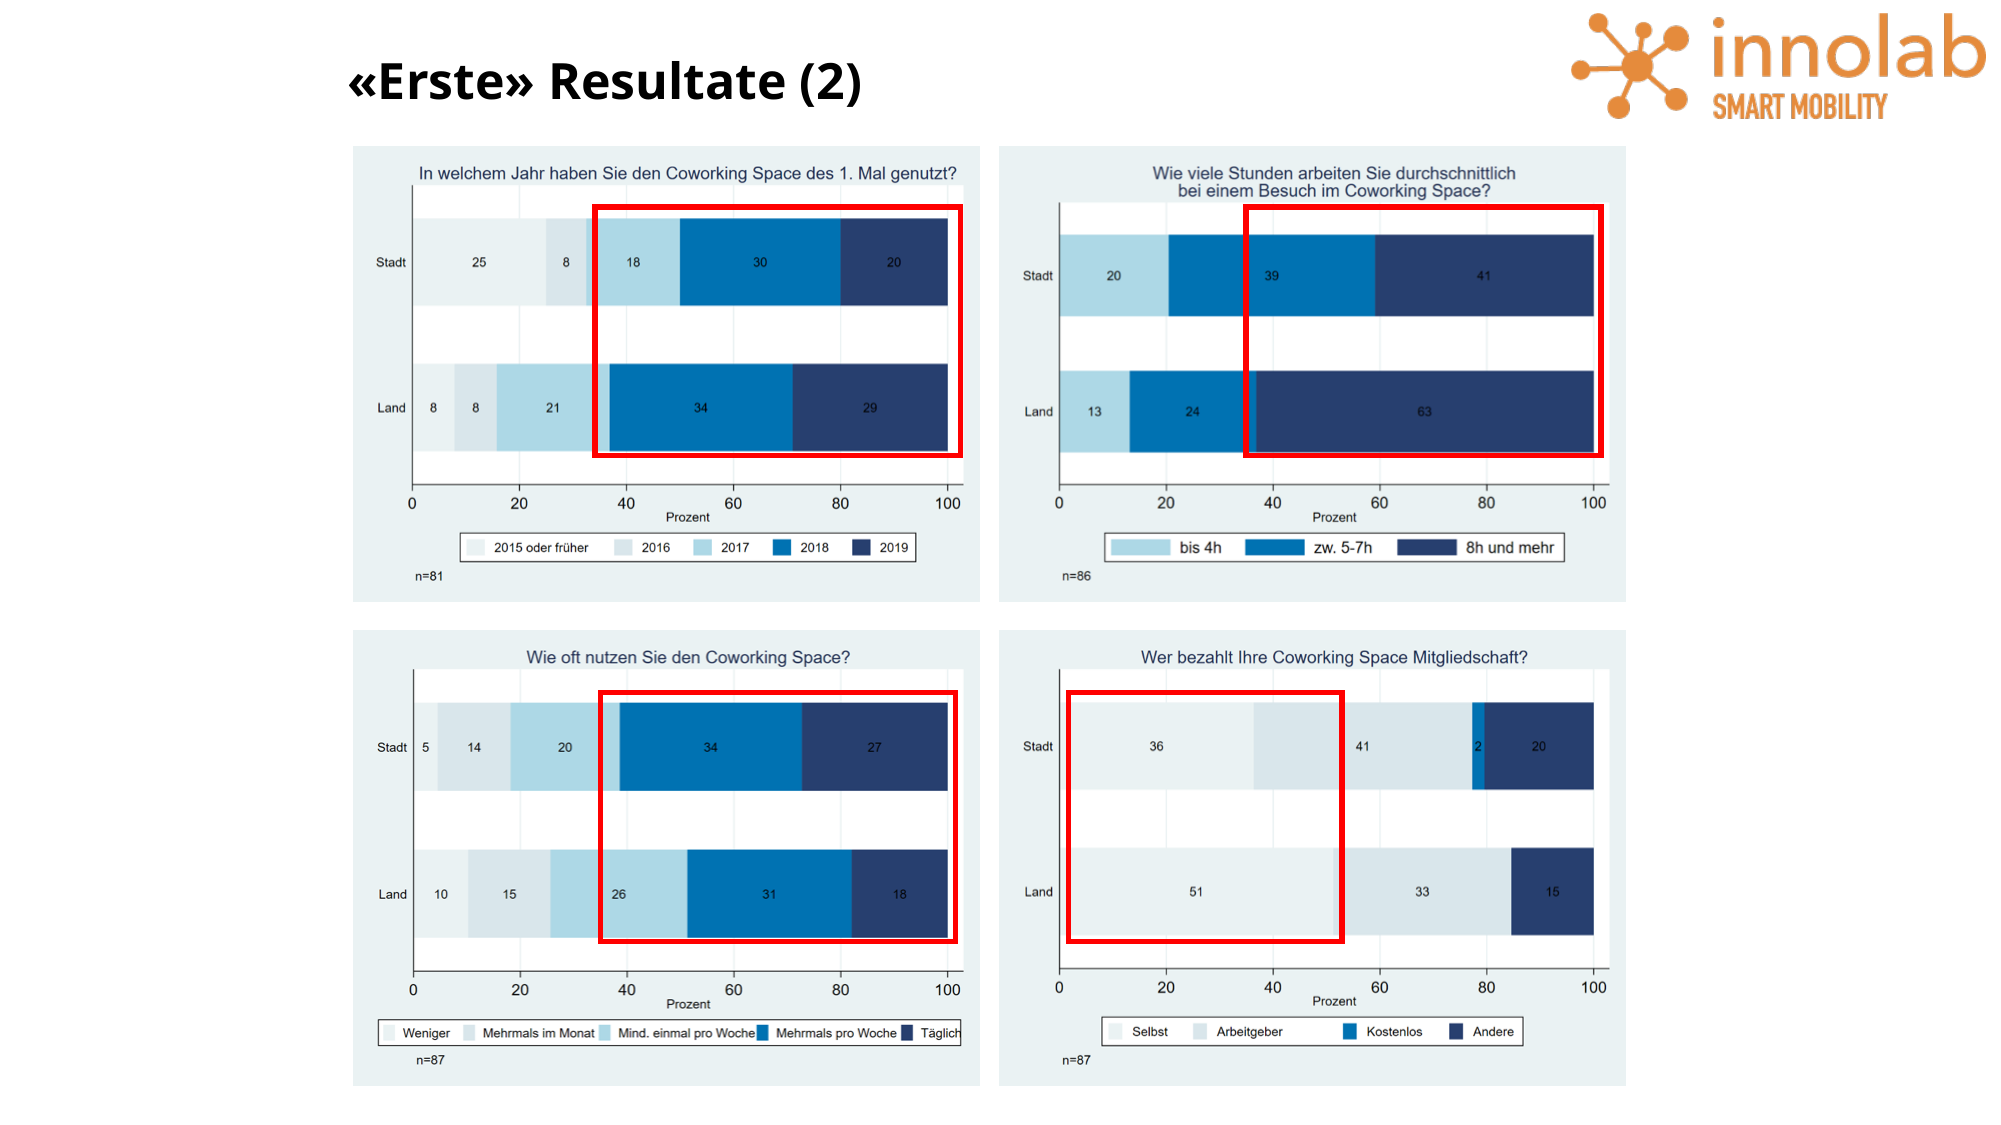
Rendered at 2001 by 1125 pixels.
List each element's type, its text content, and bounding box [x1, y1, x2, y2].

picture [353, 146, 980, 602]
picture [999, 146, 1626, 602]
title «Erste» Resultate (2) [332, 18, 1626, 118]
picture [353, 630, 980, 1086]
picture [1571, 13, 1986, 120]
picture [999, 630, 1626, 1086]
